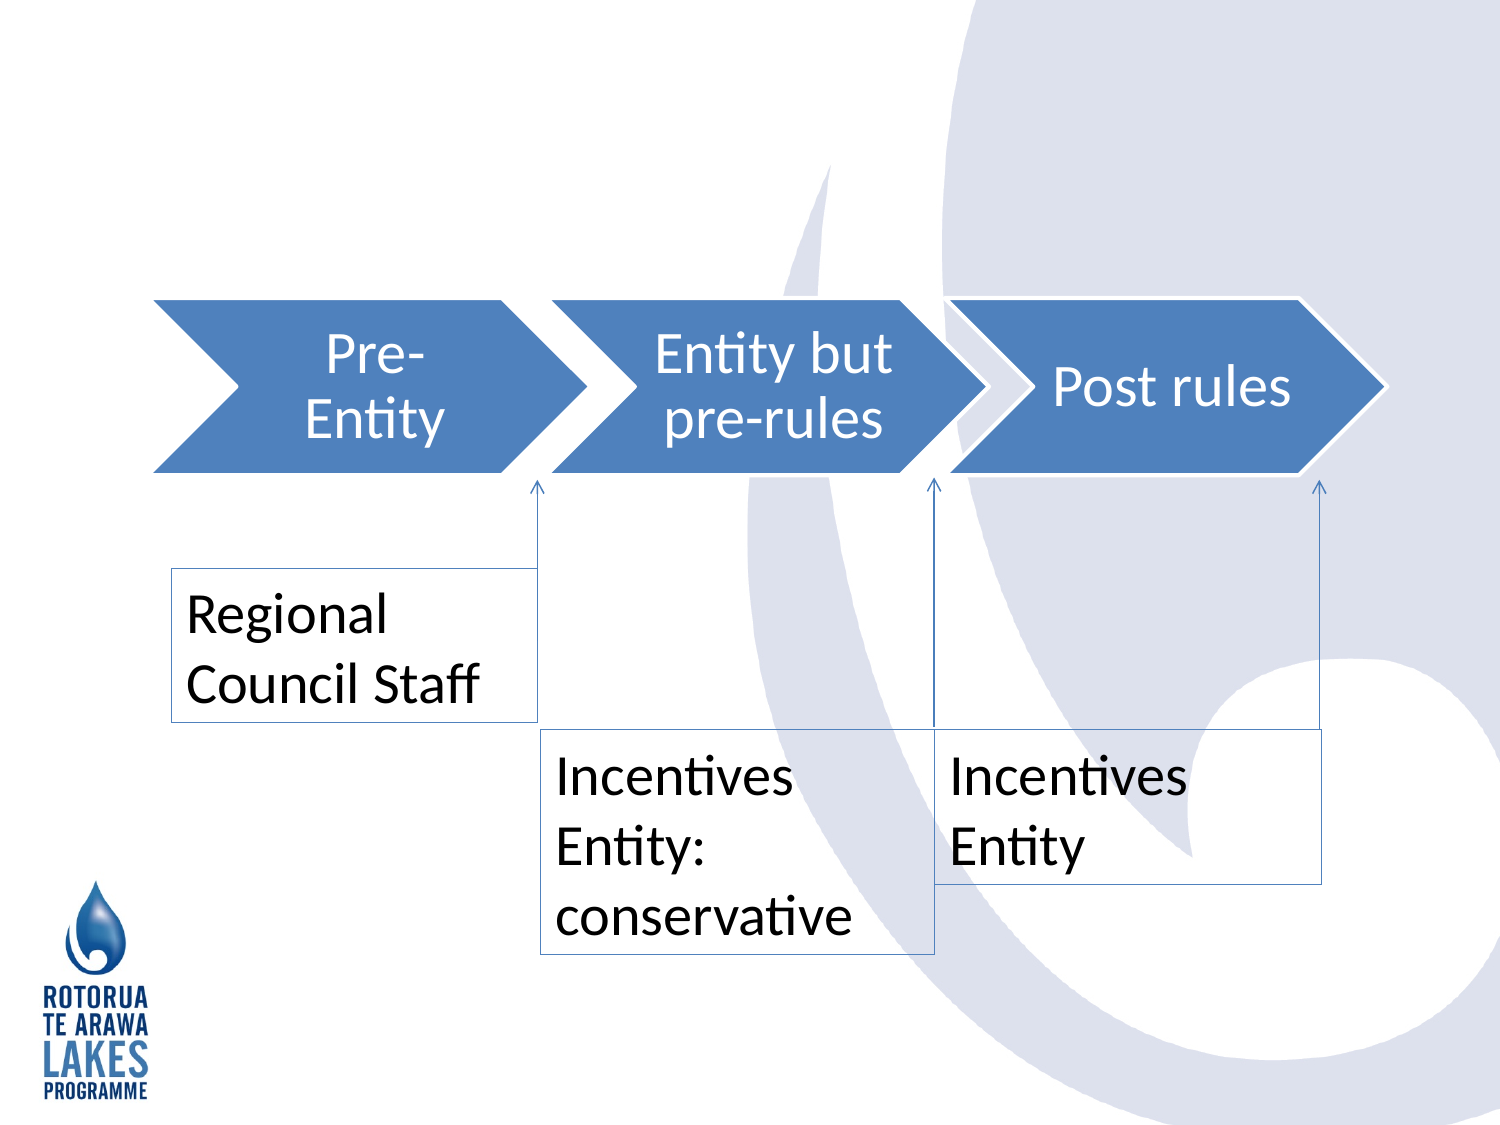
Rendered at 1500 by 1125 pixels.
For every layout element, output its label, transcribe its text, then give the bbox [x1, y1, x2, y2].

text_box Incentives Entity [935, 729, 1322, 885]
picture [0, 0, 1500, 1125]
text_box Regional Council Staff [171, 568, 538, 723]
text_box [147, 266, 1389, 507]
text_box Incentives Entity: conservative [540, 729, 935, 955]
